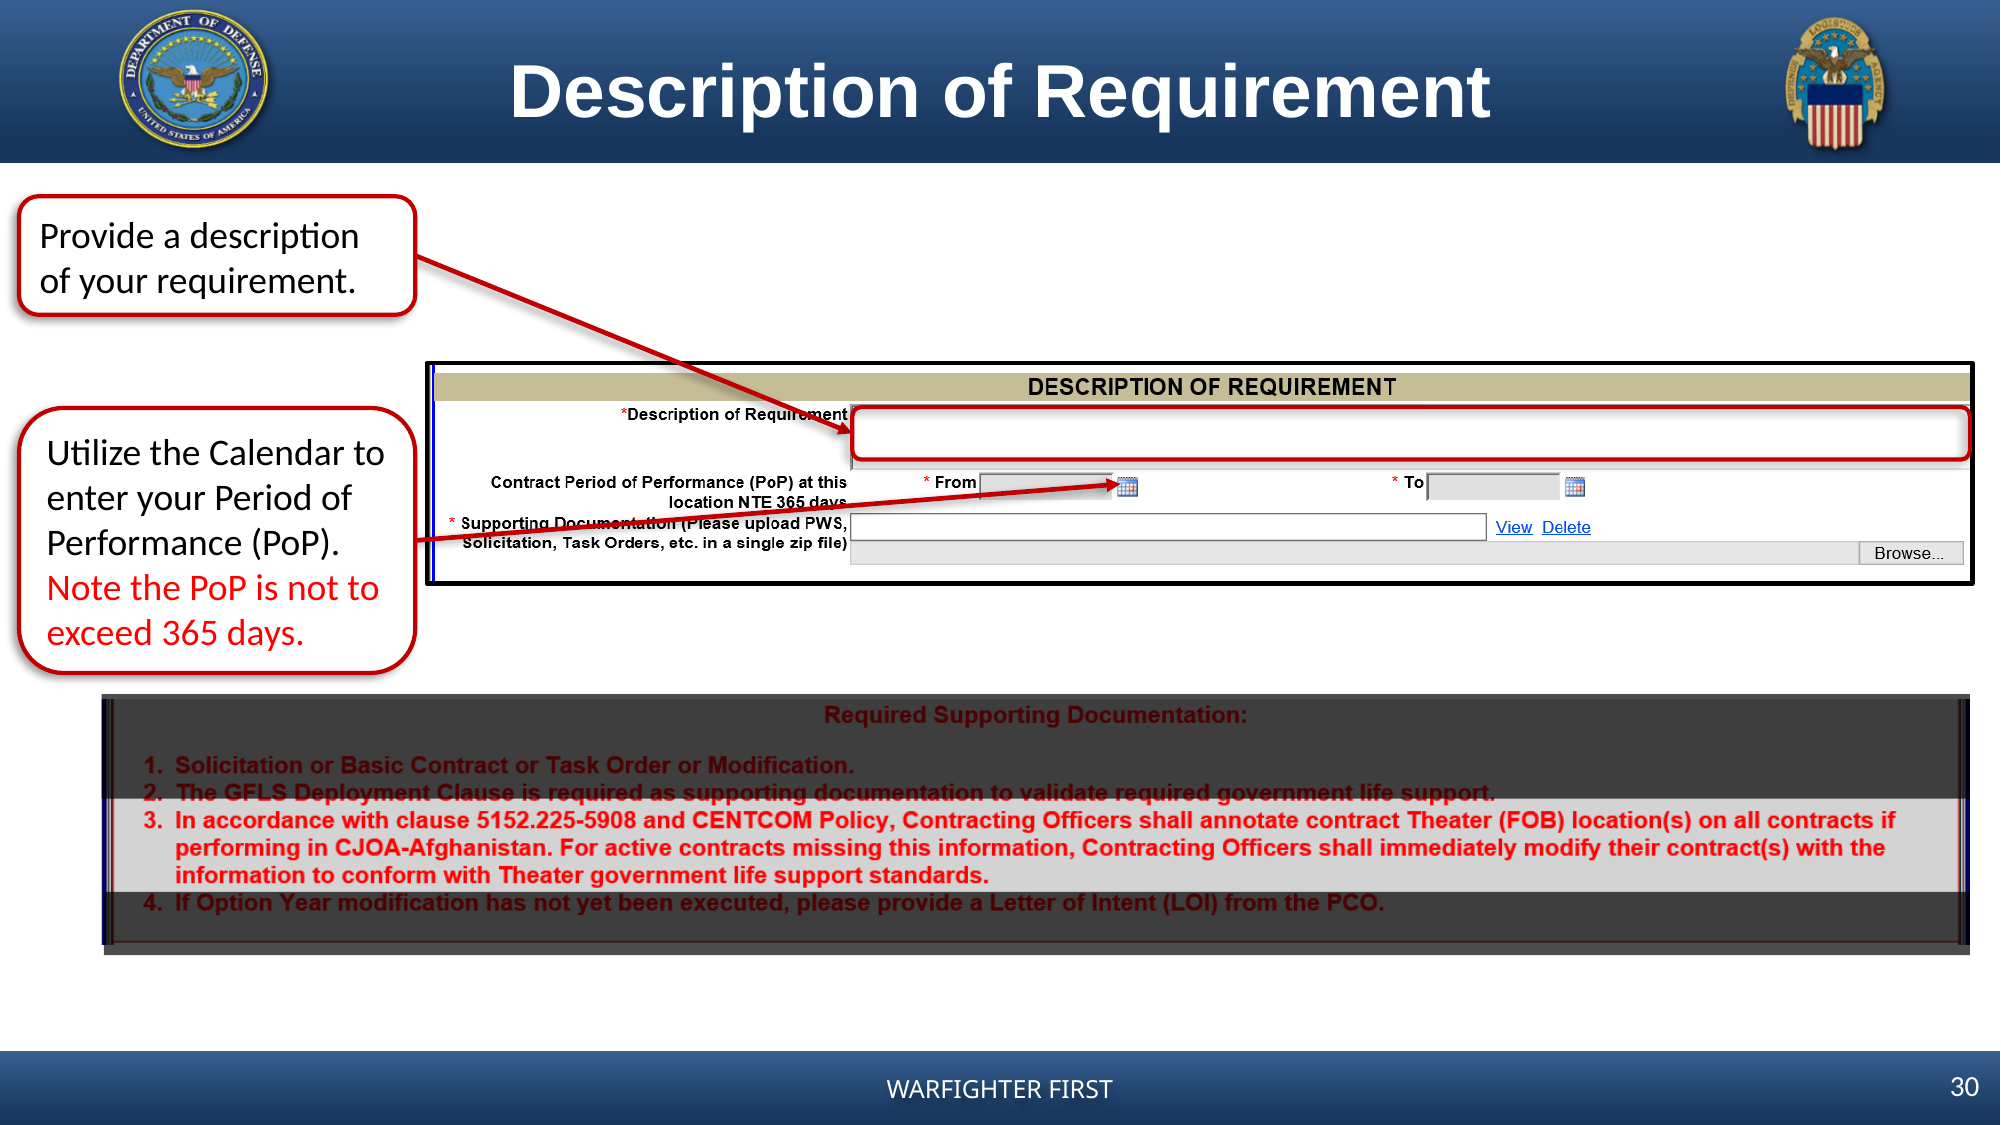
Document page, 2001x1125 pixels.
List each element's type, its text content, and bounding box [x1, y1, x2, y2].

title Description of Requirement [201, 35, 1800, 130]
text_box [414, 255, 853, 434]
picture [428, 365, 1971, 582]
text_box Provide a description of your requirement. [16, 194, 418, 317]
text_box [414, 483, 1121, 541]
picture [1777, 13, 1897, 163]
text_box Utilize the Calendar to enter your Period of Performance (PoP). Note the PoP is not to exceed 365 days. [16, 405, 418, 676]
picture [117, 8, 270, 150]
slide_number 30 [1862, 1055, 1995, 1116]
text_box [101, 693, 1971, 956]
